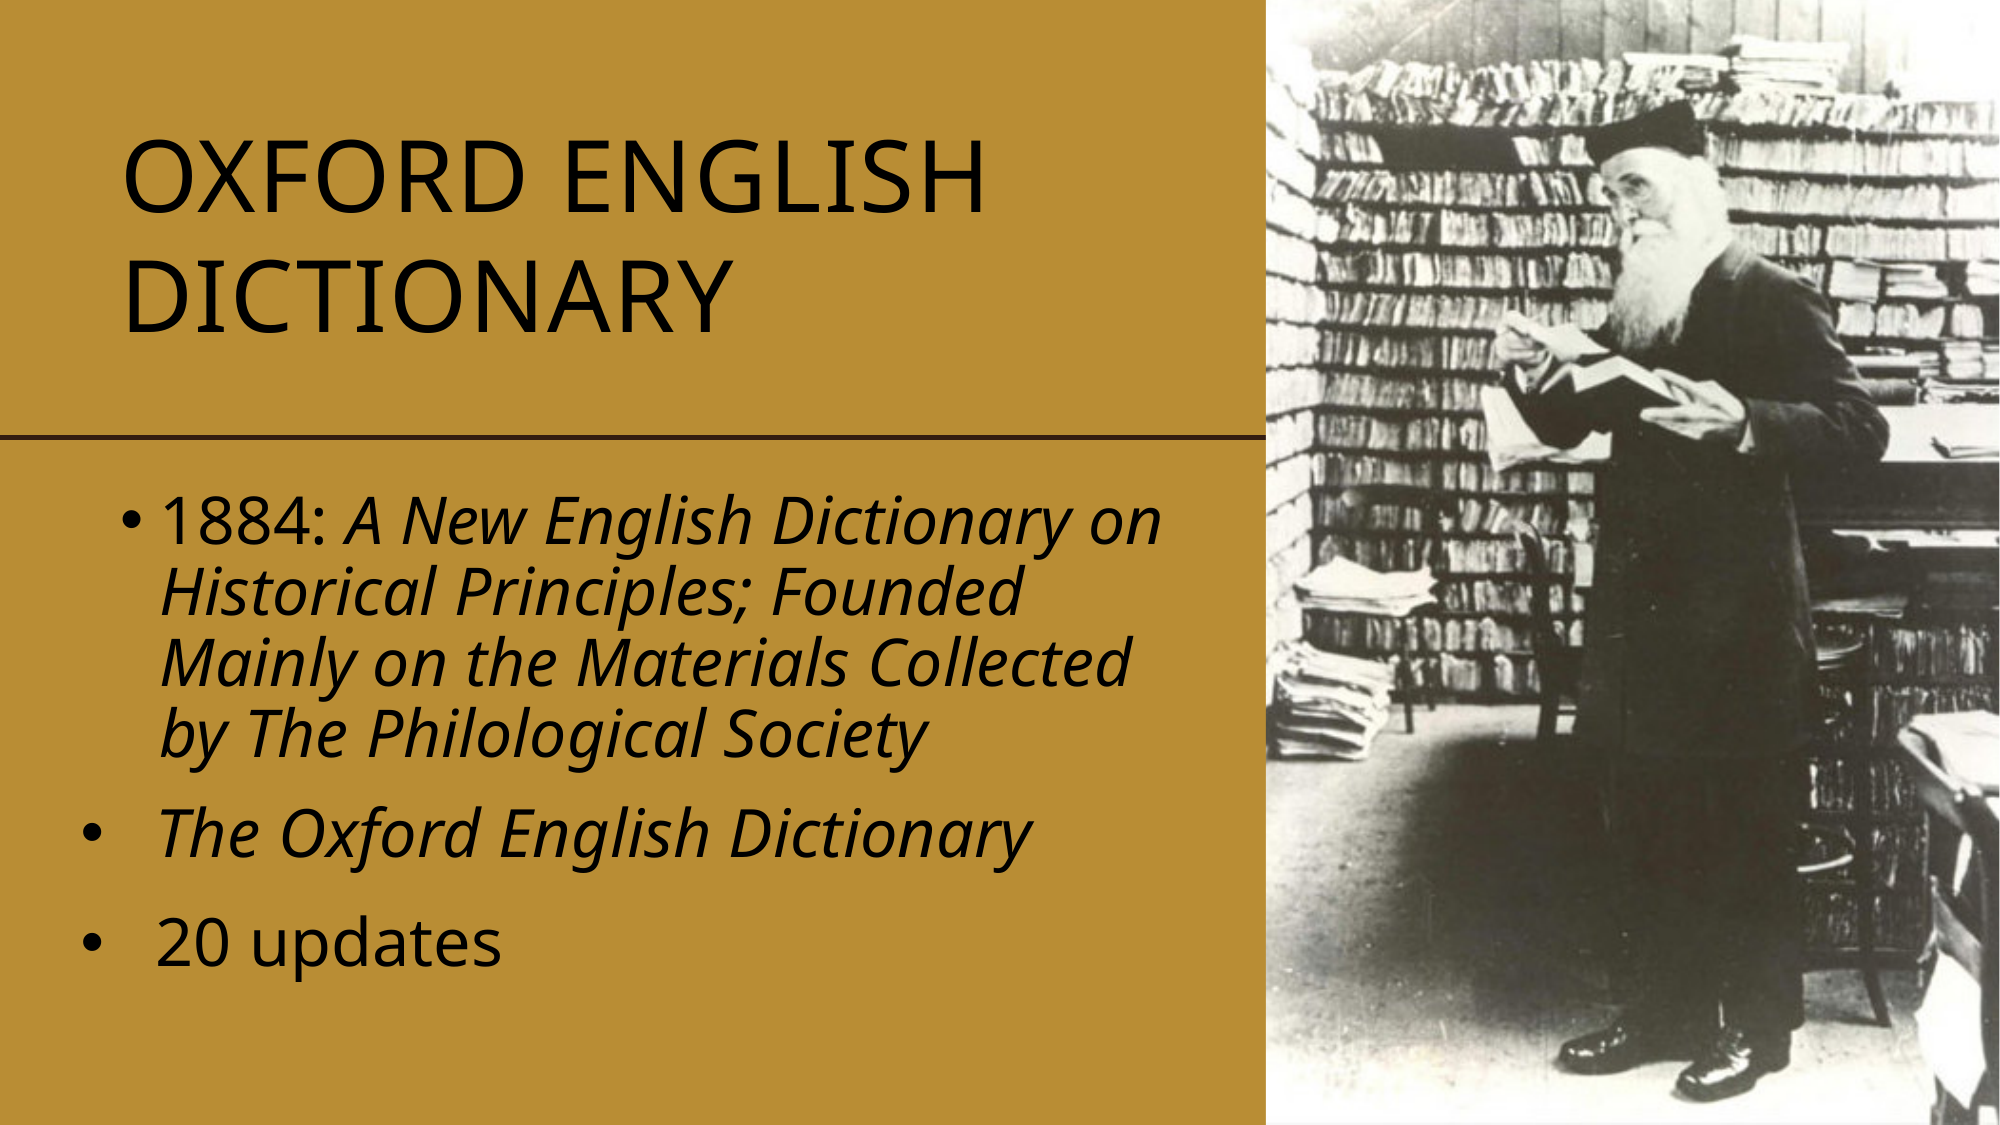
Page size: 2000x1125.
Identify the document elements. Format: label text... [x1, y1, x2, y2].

picture [1265, 0, 2000, 1125]
title Oxford english dictionary [105, 104, 1230, 384]
list 1884: A New English Dictionary on Historical Principles; Founded Mainly on the Materials Collected by The Philological Society [105, 479, 1213, 782]
text_box The Oxford English Dictionary 20 updates [65, 799, 1174, 1100]
